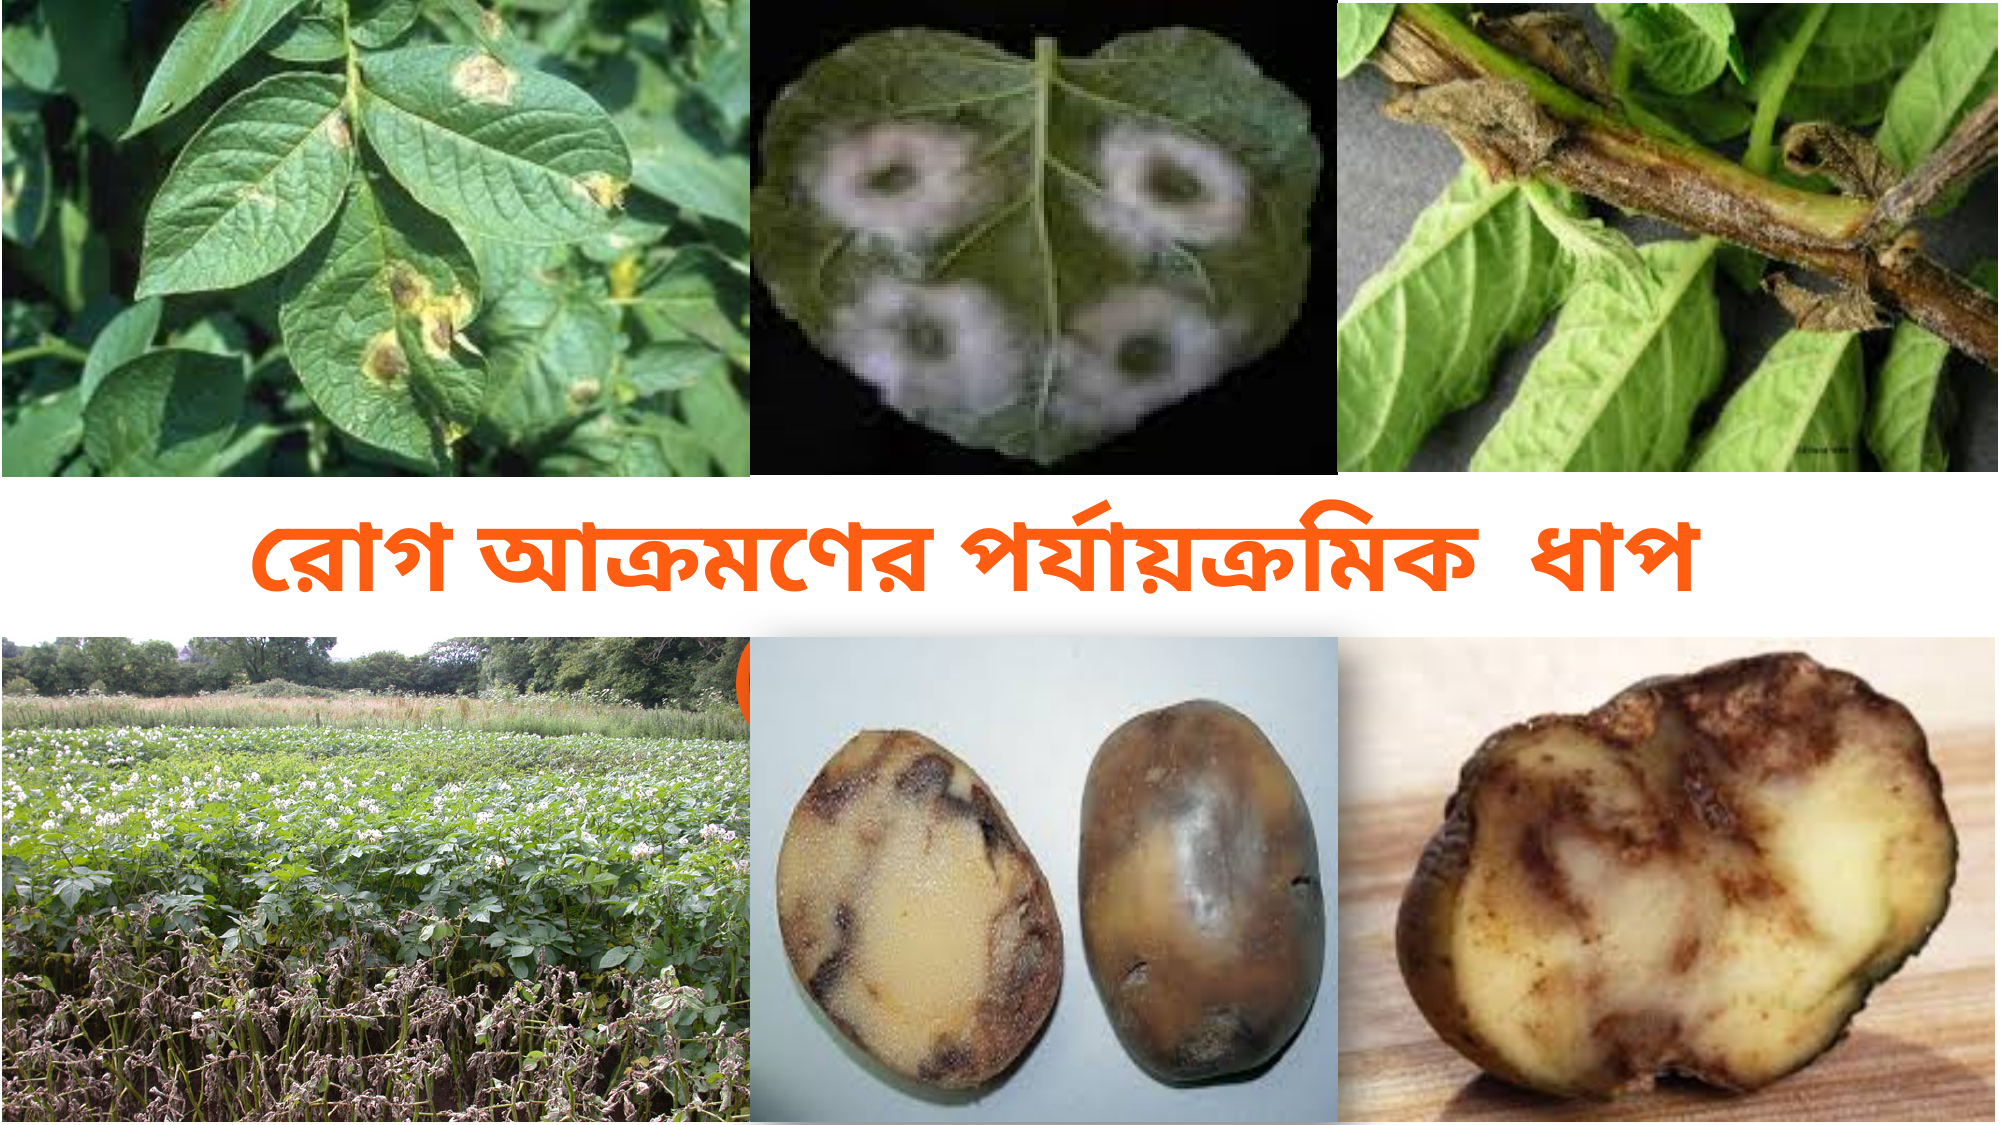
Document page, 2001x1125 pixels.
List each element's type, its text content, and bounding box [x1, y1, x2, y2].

picture [2, 0, 1998, 477]
picture [2, 637, 1995, 1122]
text_box রোগ আক্রমণের পর্যায়ক্রমিক ধাপ (রোগলক্ষণ) [187, 484, 1788, 637]
